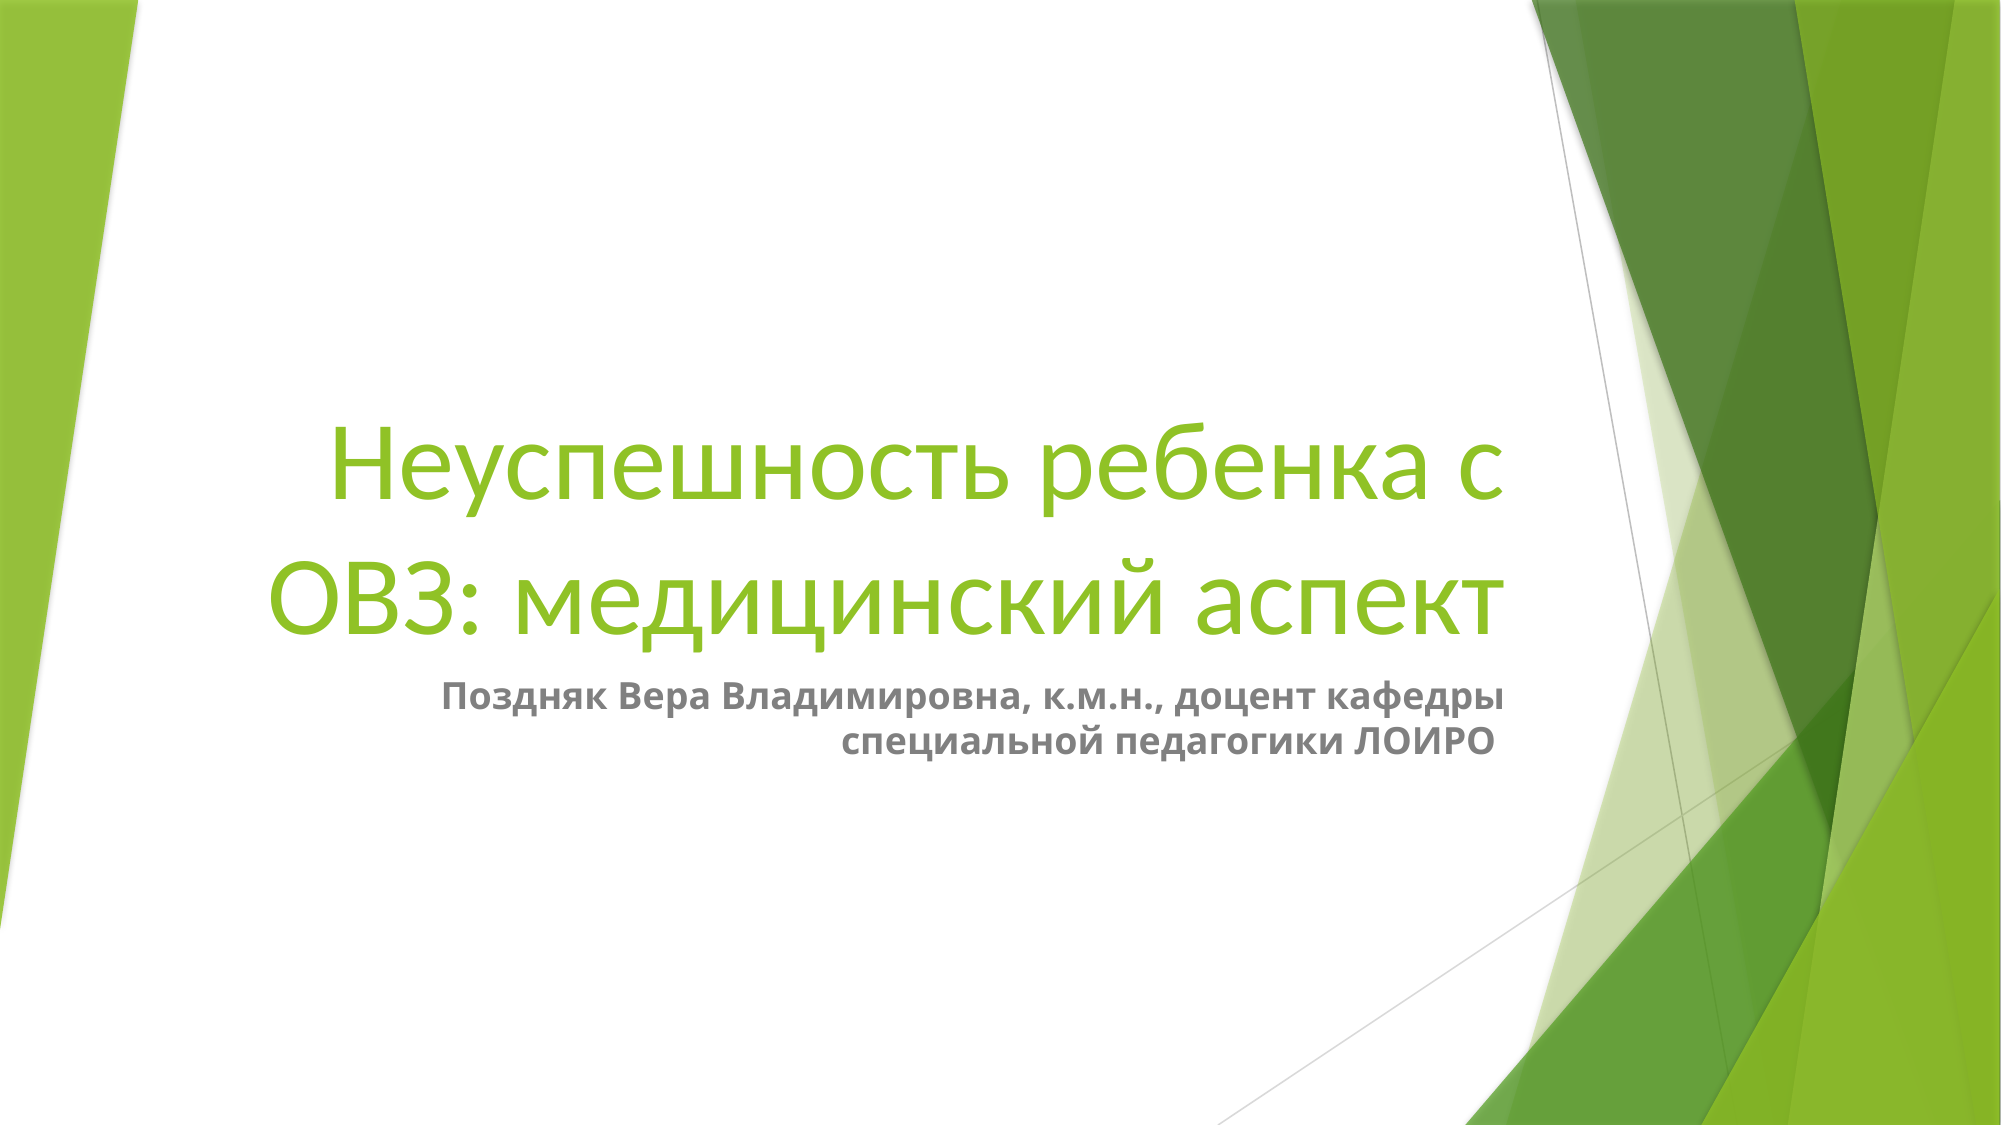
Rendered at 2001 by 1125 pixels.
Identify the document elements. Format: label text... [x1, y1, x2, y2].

title Неуспешность ребенка с ОВЗ: медицинский аспект [247, 394, 1522, 664]
subtitle Поздняк Вера Владимировна, к.м.н., доцент кафедры специальной педагогики ЛОИРО [247, 664, 1522, 845]
